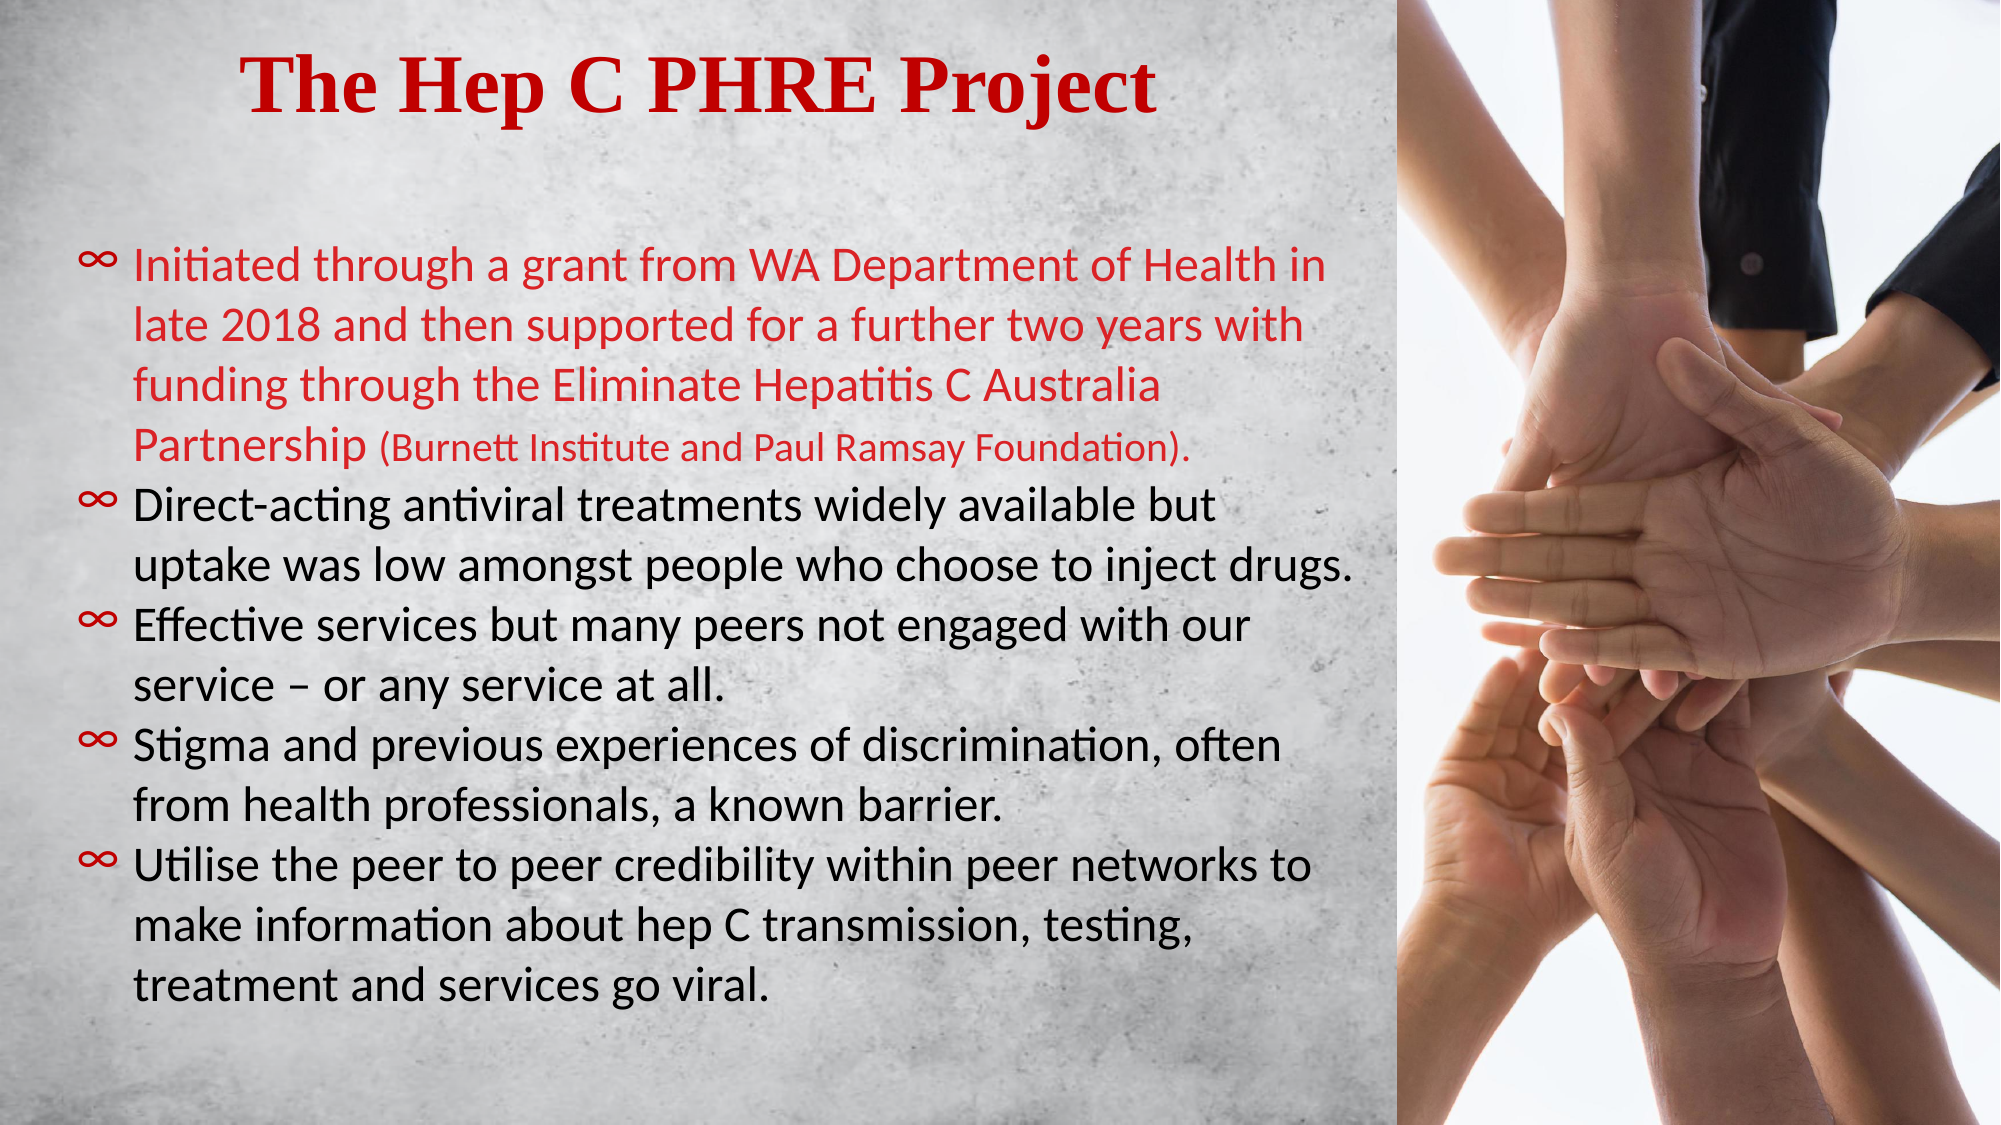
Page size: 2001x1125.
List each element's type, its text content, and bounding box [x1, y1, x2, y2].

text_box The Hep C PHRE Project [0, 22, 1397, 227]
picture [1397, 0, 2000, 1125]
text_box Initiated through a grant from WA Department of Health in late 2018 and then supported for a further two years with funding through the Eliminate Hepatitis C Australia Partnership (Burnett Institute and Paul Ramsay Foundation). Direct-acting antiviral treatments widely available but uptake was low amongst people who choose to inject drugs. Effective services but many peers not engaged with our service – or any service at all. Stigma and previous experiences of discrimination, often from health professionals, a known barrier. Utilise the peer to peer credibility within peer networks to make information about hep C transmission, testing, treatment and services go viral. [0, 163, 1375, 1125]
